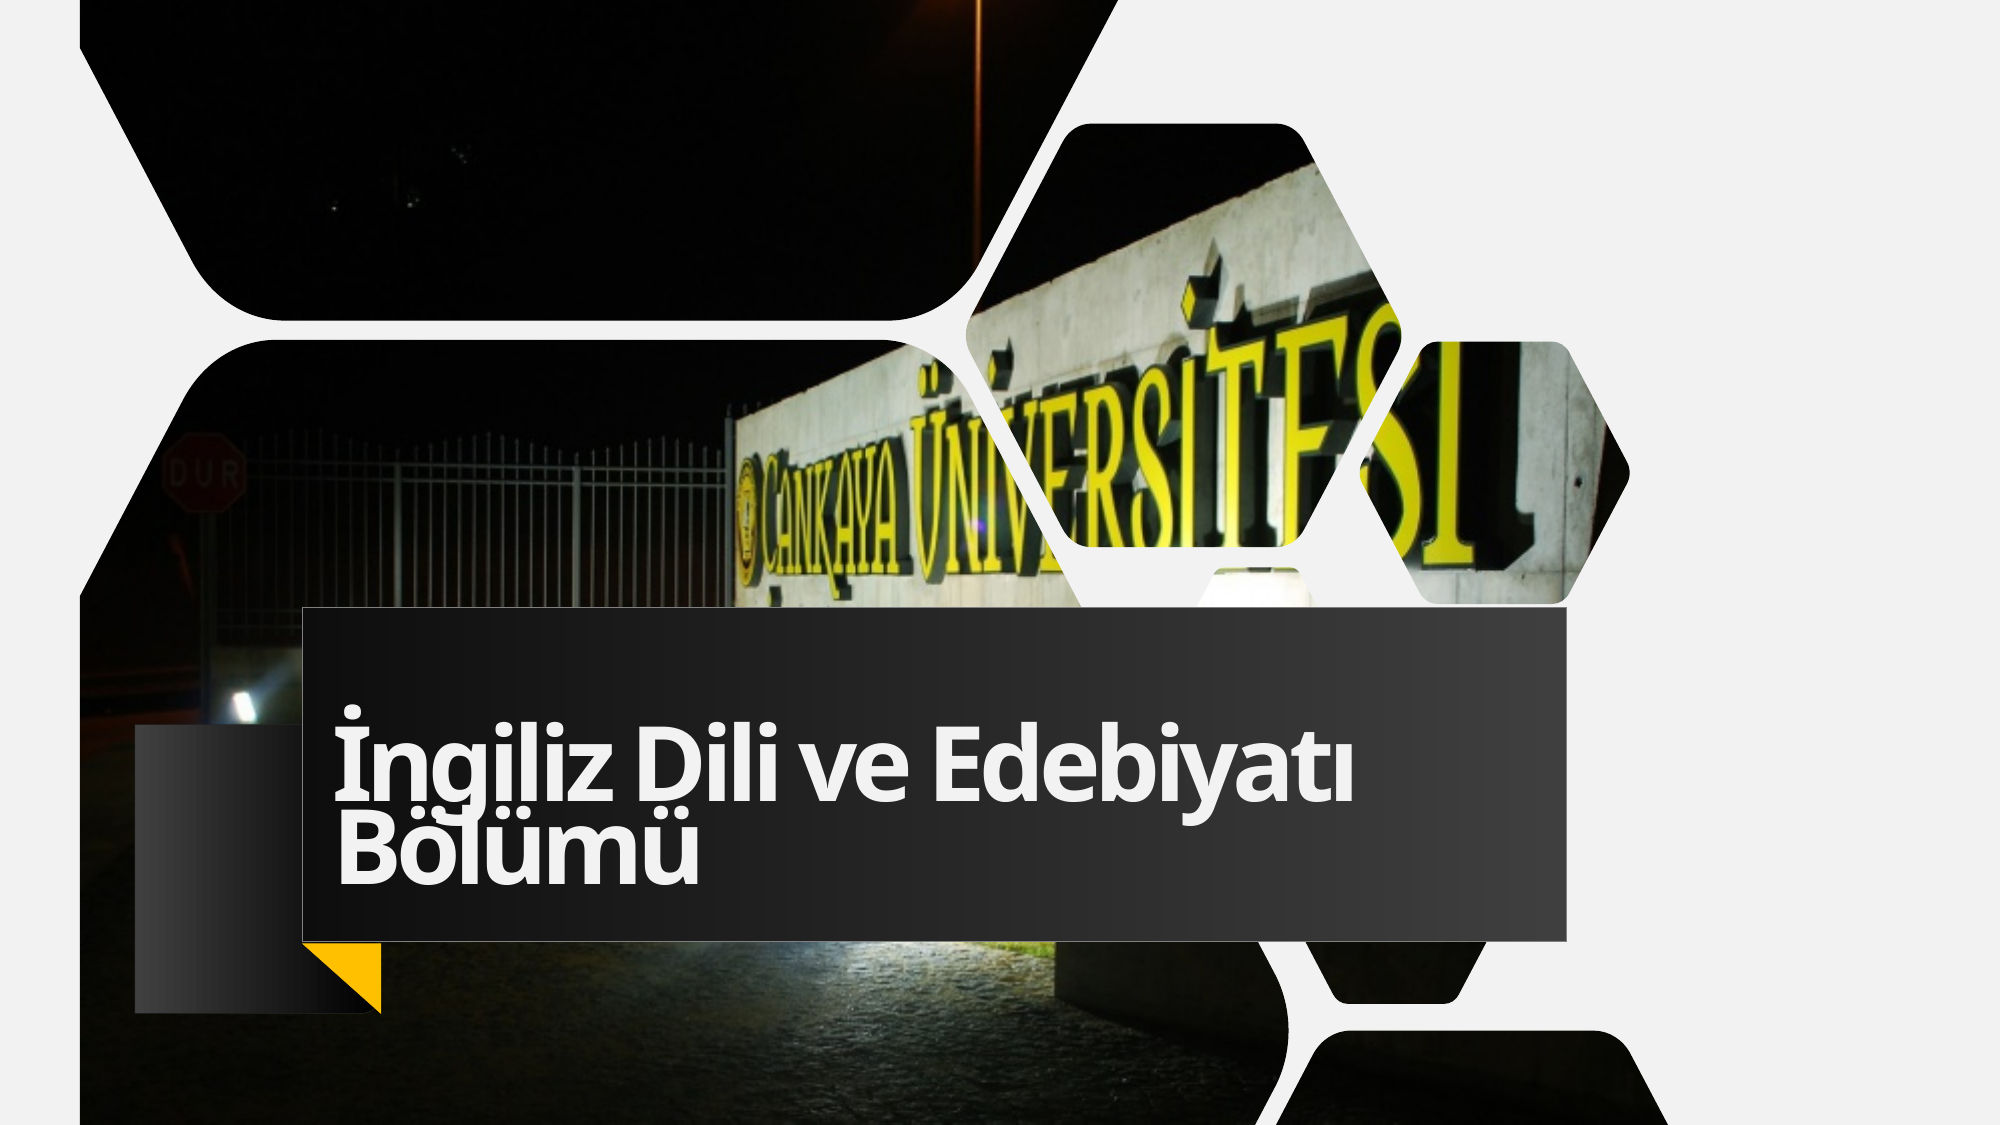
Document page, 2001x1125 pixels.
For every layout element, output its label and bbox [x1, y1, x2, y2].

picture [79, 0, 1669, 1125]
